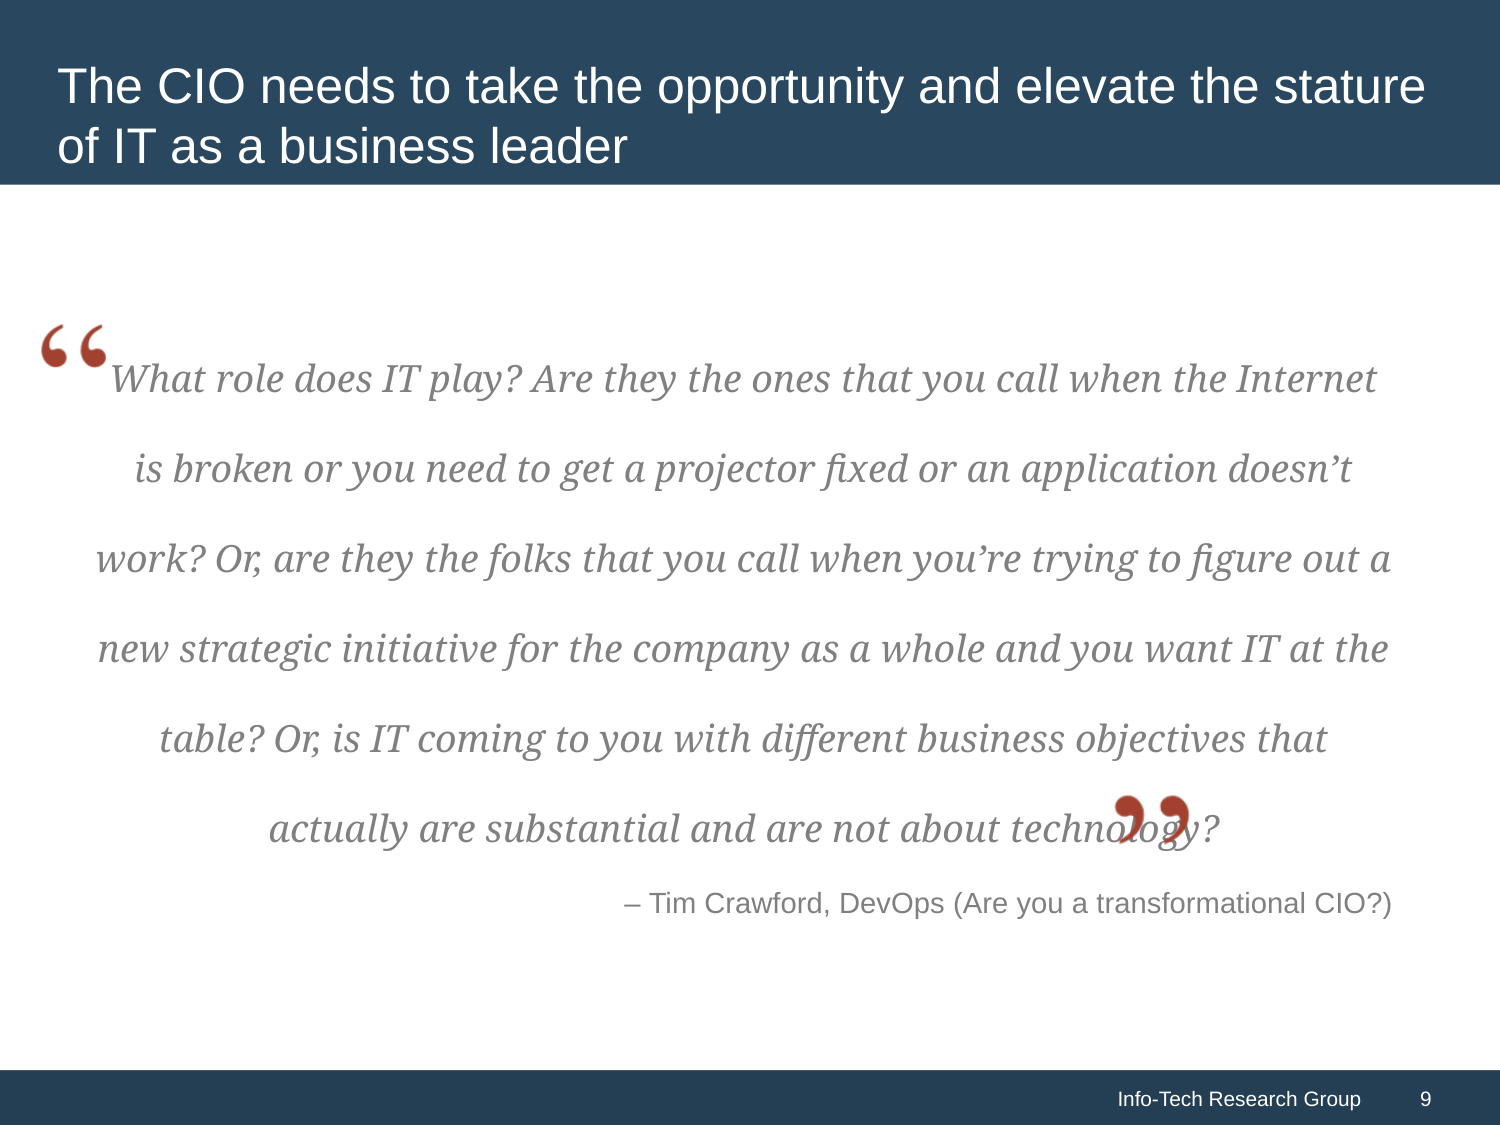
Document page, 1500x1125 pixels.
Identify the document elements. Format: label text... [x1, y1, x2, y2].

text_box What role does IT play? Are they the ones that you call when the Internet is broken or you need to get a projector fixed or an application doesn’t work? Or, are they the folks that you call when you’re trying to figure out a new strategic initiative for the company as a whole and you want IT at the table? Or, is IT coming to you with different business objectives that actually are substantial and are not about technology? – Tim Crawford, DevOps (Are you a transformational CIO?) [80, 302, 1408, 927]
picture [26, 308, 122, 378]
picture [1106, 778, 1199, 863]
title The CIO needs to take the opportunity and elevate the stature of IT as a business leader [41, 41, 1457, 187]
